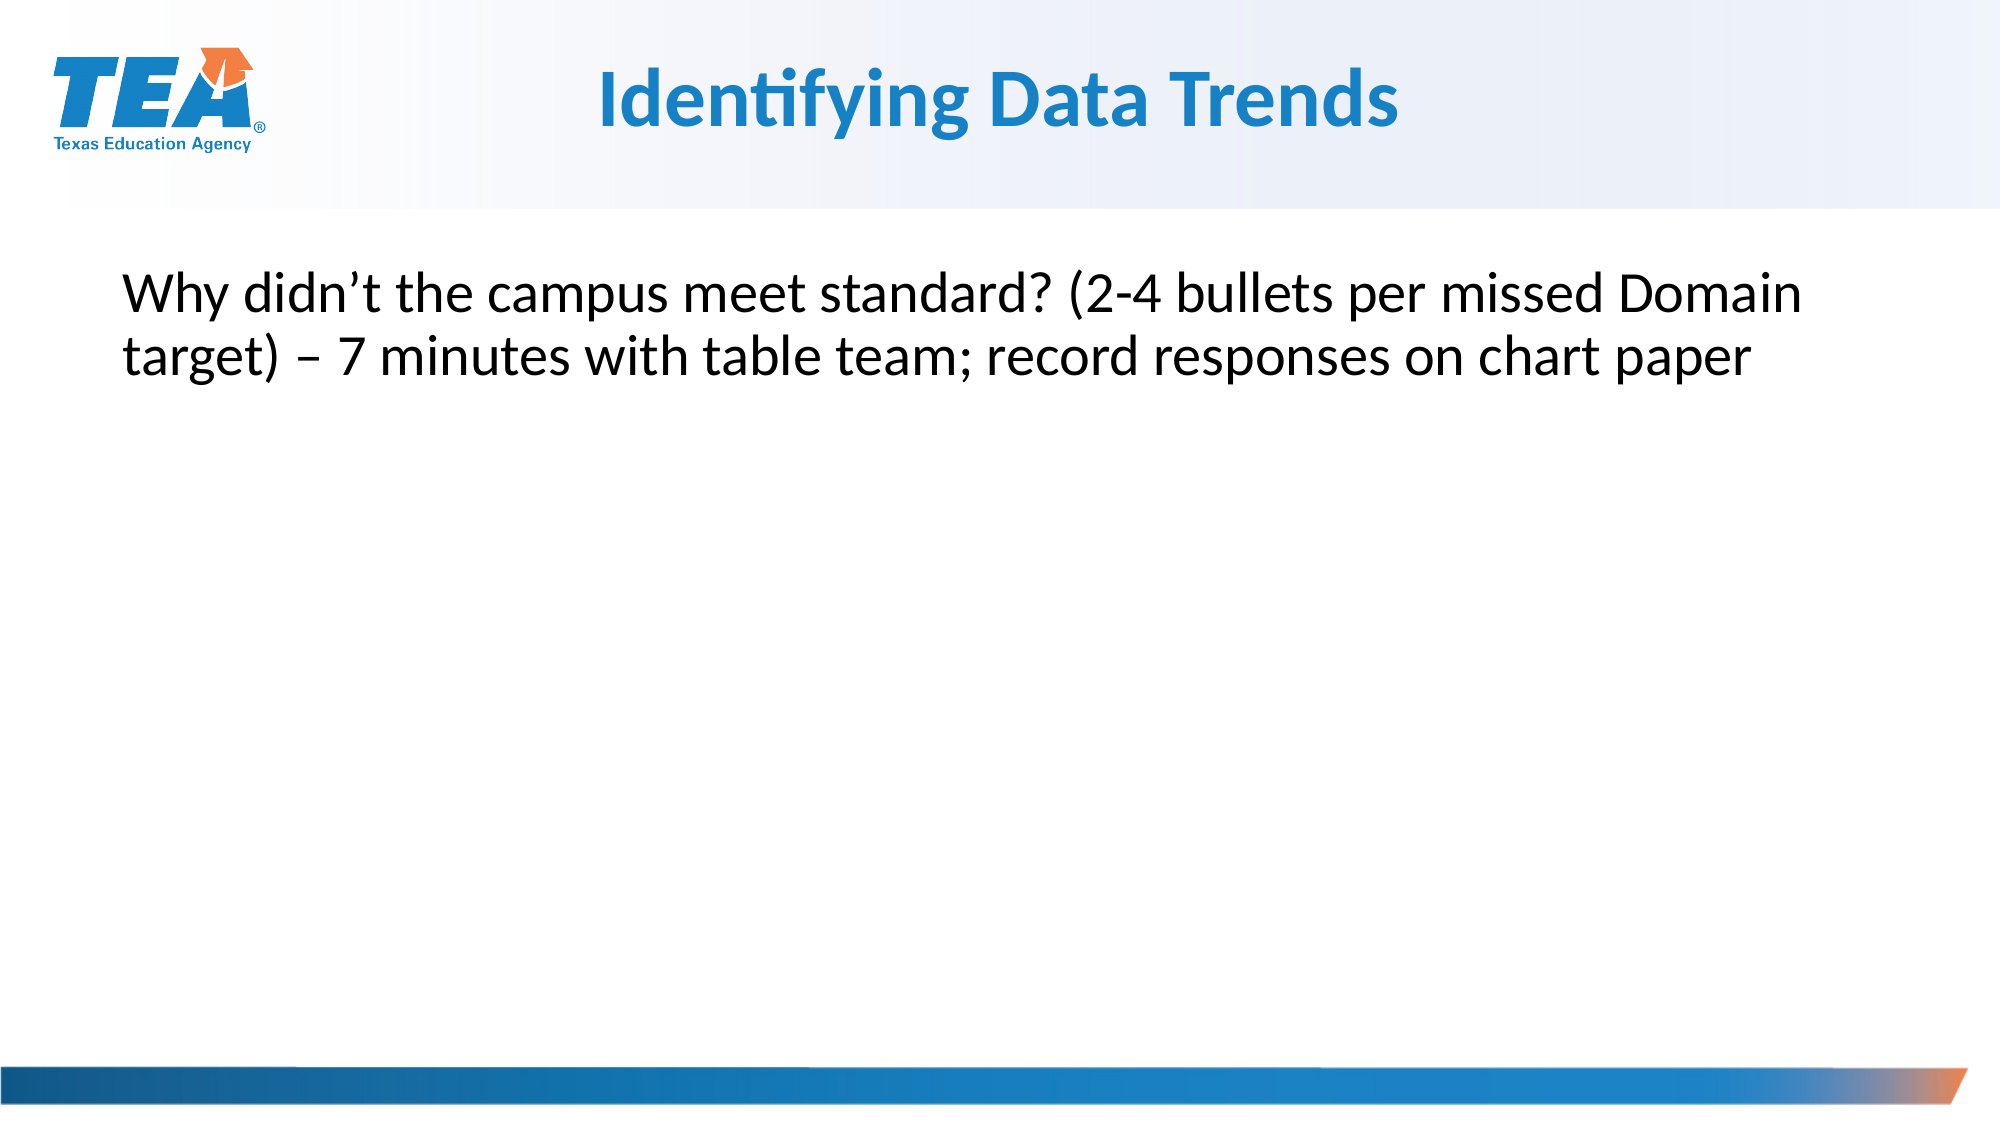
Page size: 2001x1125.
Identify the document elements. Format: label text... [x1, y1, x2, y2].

picture [0, 1066, 1969, 1105]
picture [37, 40, 276, 161]
list Why didn’t the campus meet standard? (2-4 bullets per missed Domain target) – 7 minutes with table team; record responses on chart paper [107, 254, 1893, 969]
text_box Identifying Data Trends [324, 40, 1674, 152]
